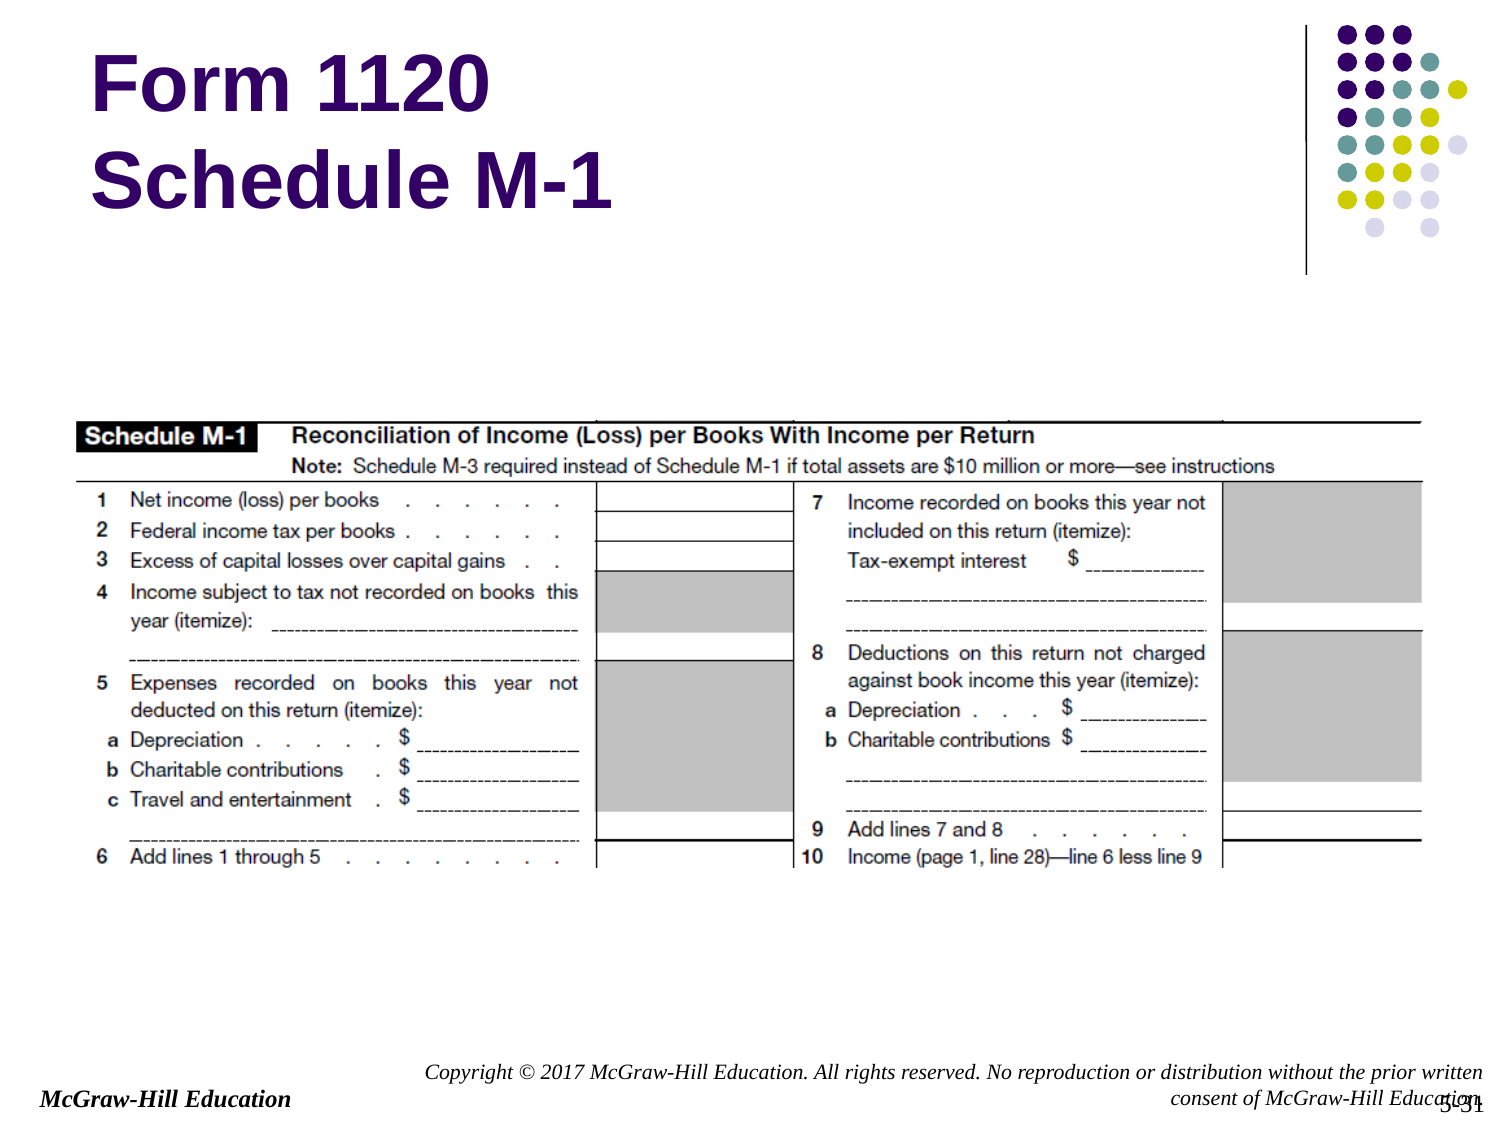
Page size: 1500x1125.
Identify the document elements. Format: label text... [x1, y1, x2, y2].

title Form 1120 Schedule M-1 [75, 20, 1313, 233]
text_box 5-31 [1187, 1049, 1500, 1125]
picture [74, 420, 1426, 868]
